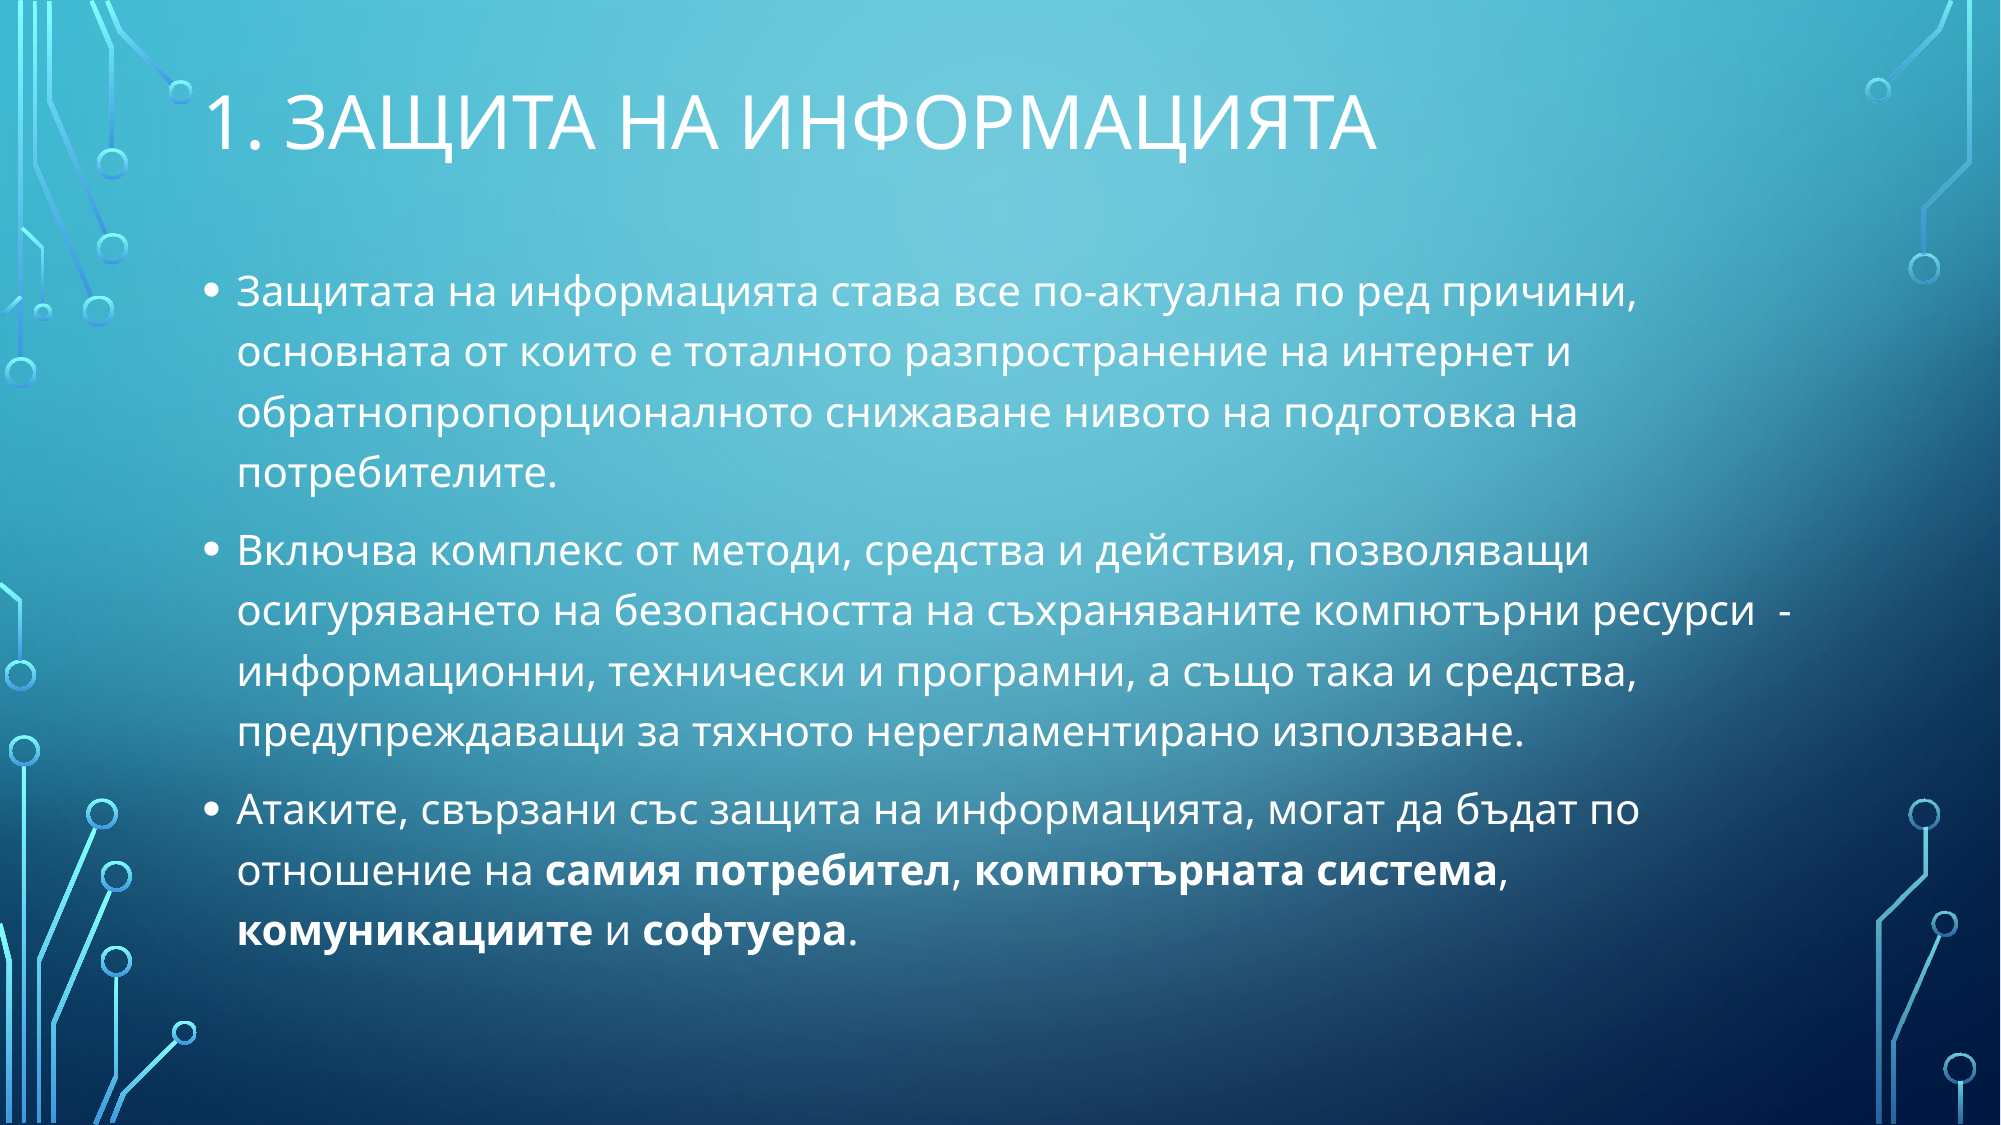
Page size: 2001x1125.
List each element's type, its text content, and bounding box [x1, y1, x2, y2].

title 1. Защита на информацията [187, 41, 1813, 210]
list Защитата на информацията става все по-актуална по ред причини, основната от които е тоталното разпространение на интернет и обратнопропорционалното снижаване нивото на подготовка на потребителите. Включва комплекс от методи, средства и действия, позволяващи осигуряването на безопасността на съхраняваните компютърни ресурси - информационни, технически и програмни, а също така и средства, предупреждаващи за тяхното нерегламентирано използване. Атаките, свързани със защита на информацията, могат да бъдат по отношение на самия потребител, компютърната система, комуникациите и софтуера. [187, 246, 1813, 978]
